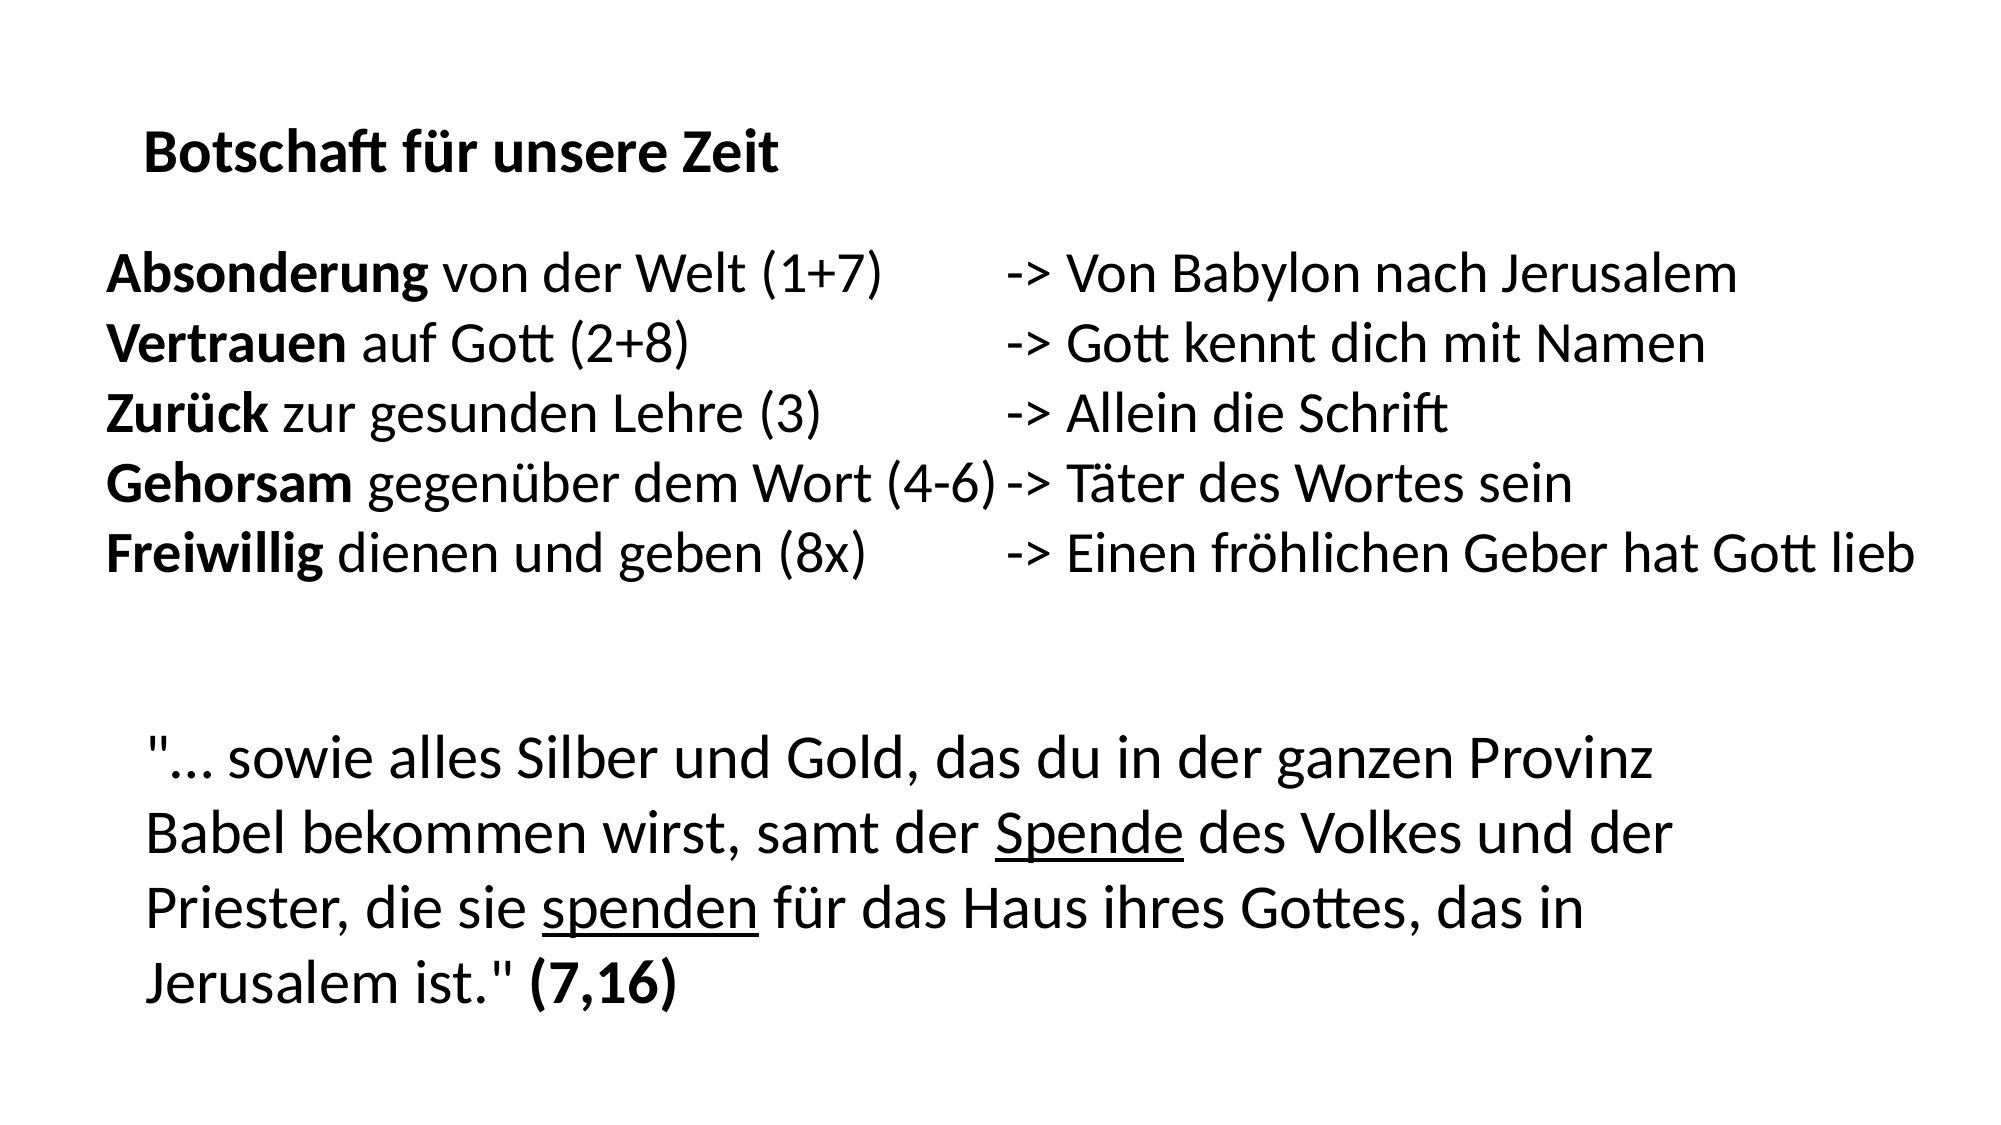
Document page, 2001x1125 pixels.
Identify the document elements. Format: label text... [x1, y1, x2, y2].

text_box Botschaft für unsere Zeit [128, 97, 957, 193]
text_box "… sowie alles Silber und Gold, das du in der ganzen Provinz Babel bekommen wirst, samt der Spende des Volkes und der Priester, die sie spenden für das Haus ihres Gottes, das in Jerusalem ist." (7,16) [130, 709, 1784, 1024]
text_box Absonderung von der Welt (1+7) -> Von Babylon nach Jerusalem Vertrauen auf Gott (2+8) -> Gott kennt dich mit Namen Zurück zur gesunden Lehre (3) -> Allein die Schrift Gehorsam gegenüber dem Wort (4-6) -> Täter des Wortes sein Freiwillig dienen und geben (8x) -> Einen fröhlichen Geber hat Gott lieb Entscheidung treffen (9-10) -> In der Bereitschaft leben [91, 226, 1937, 586]
text_box [83, 586, 1954, 1113]
